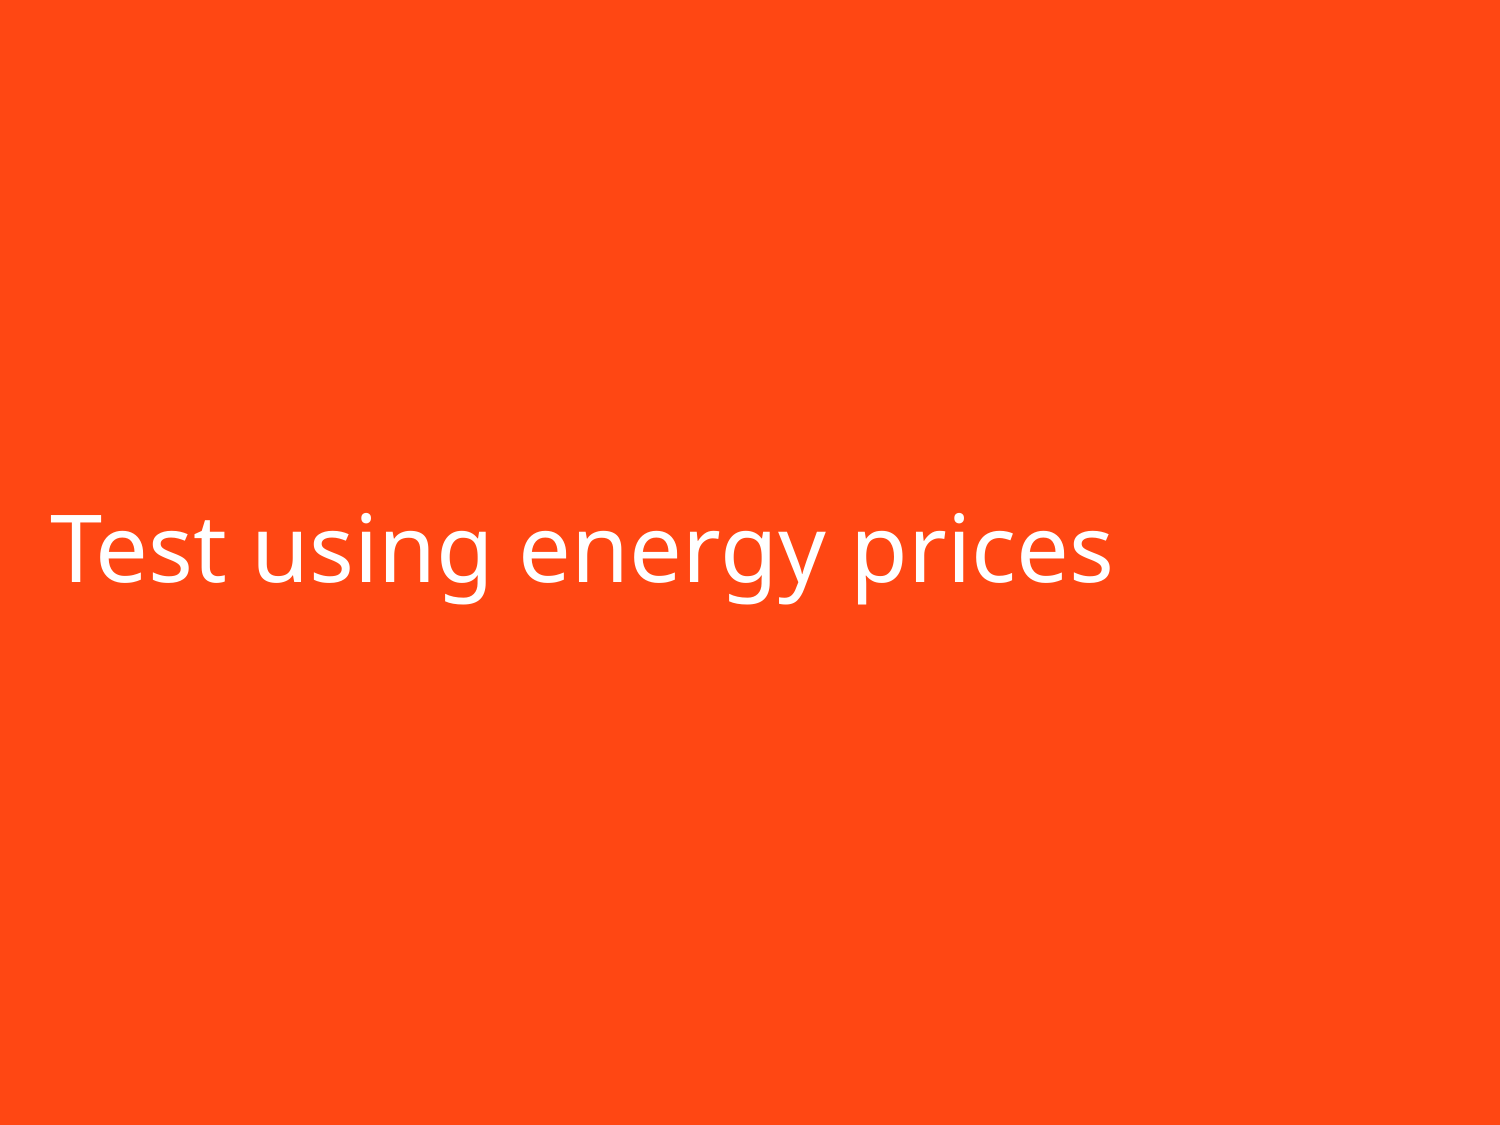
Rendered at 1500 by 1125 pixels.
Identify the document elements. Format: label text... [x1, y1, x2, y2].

title Test using energy prices [50, 323, 1450, 602]
